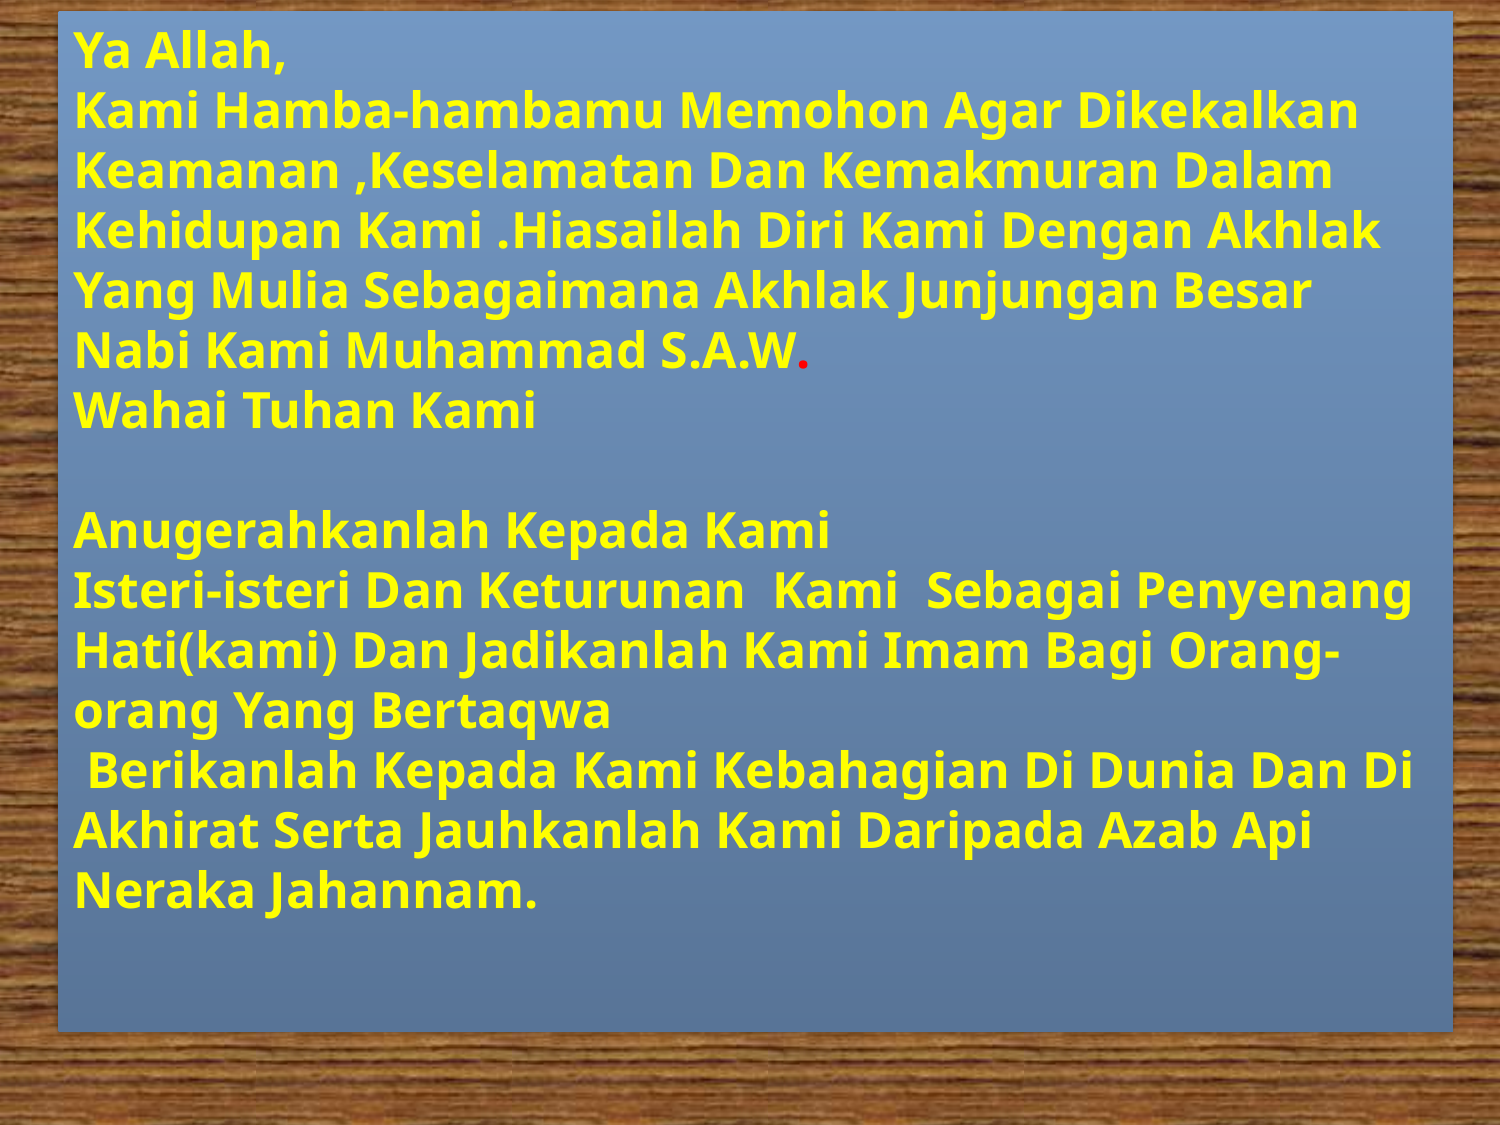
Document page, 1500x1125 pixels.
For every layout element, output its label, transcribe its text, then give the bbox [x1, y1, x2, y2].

text_box Ya Allah, Kami Hamba-hambamu Memohon Agar Dikekalkan Keamanan ,Keselamatan Dan Kemakmuran Dalam Kehidupan Kami .Hiasailah Diri Kami Dengan Akhlak Yang Mulia Sebagaimana Akhlak Junjungan Besar Nabi Kami Muhammad S.A.W. Wahai Tuhan Kami Anugerahkanlah Kepada Kami Isteri-isteri Dan Keturunan Kami Sebagai Penyenang Hati(kami) Dan Jadikanlah Kami Imam Bagi Orang-orang Yang Bertaqwa Berikanlah Kepada Kami Kebahagian Di Dunia Dan Di Akhirat Serta Jauhkanlah Kami Daripada Azab Api Neraka Jahannam. [58, 11, 1453, 1032]
picture [0, 0, 1500, 1125]
